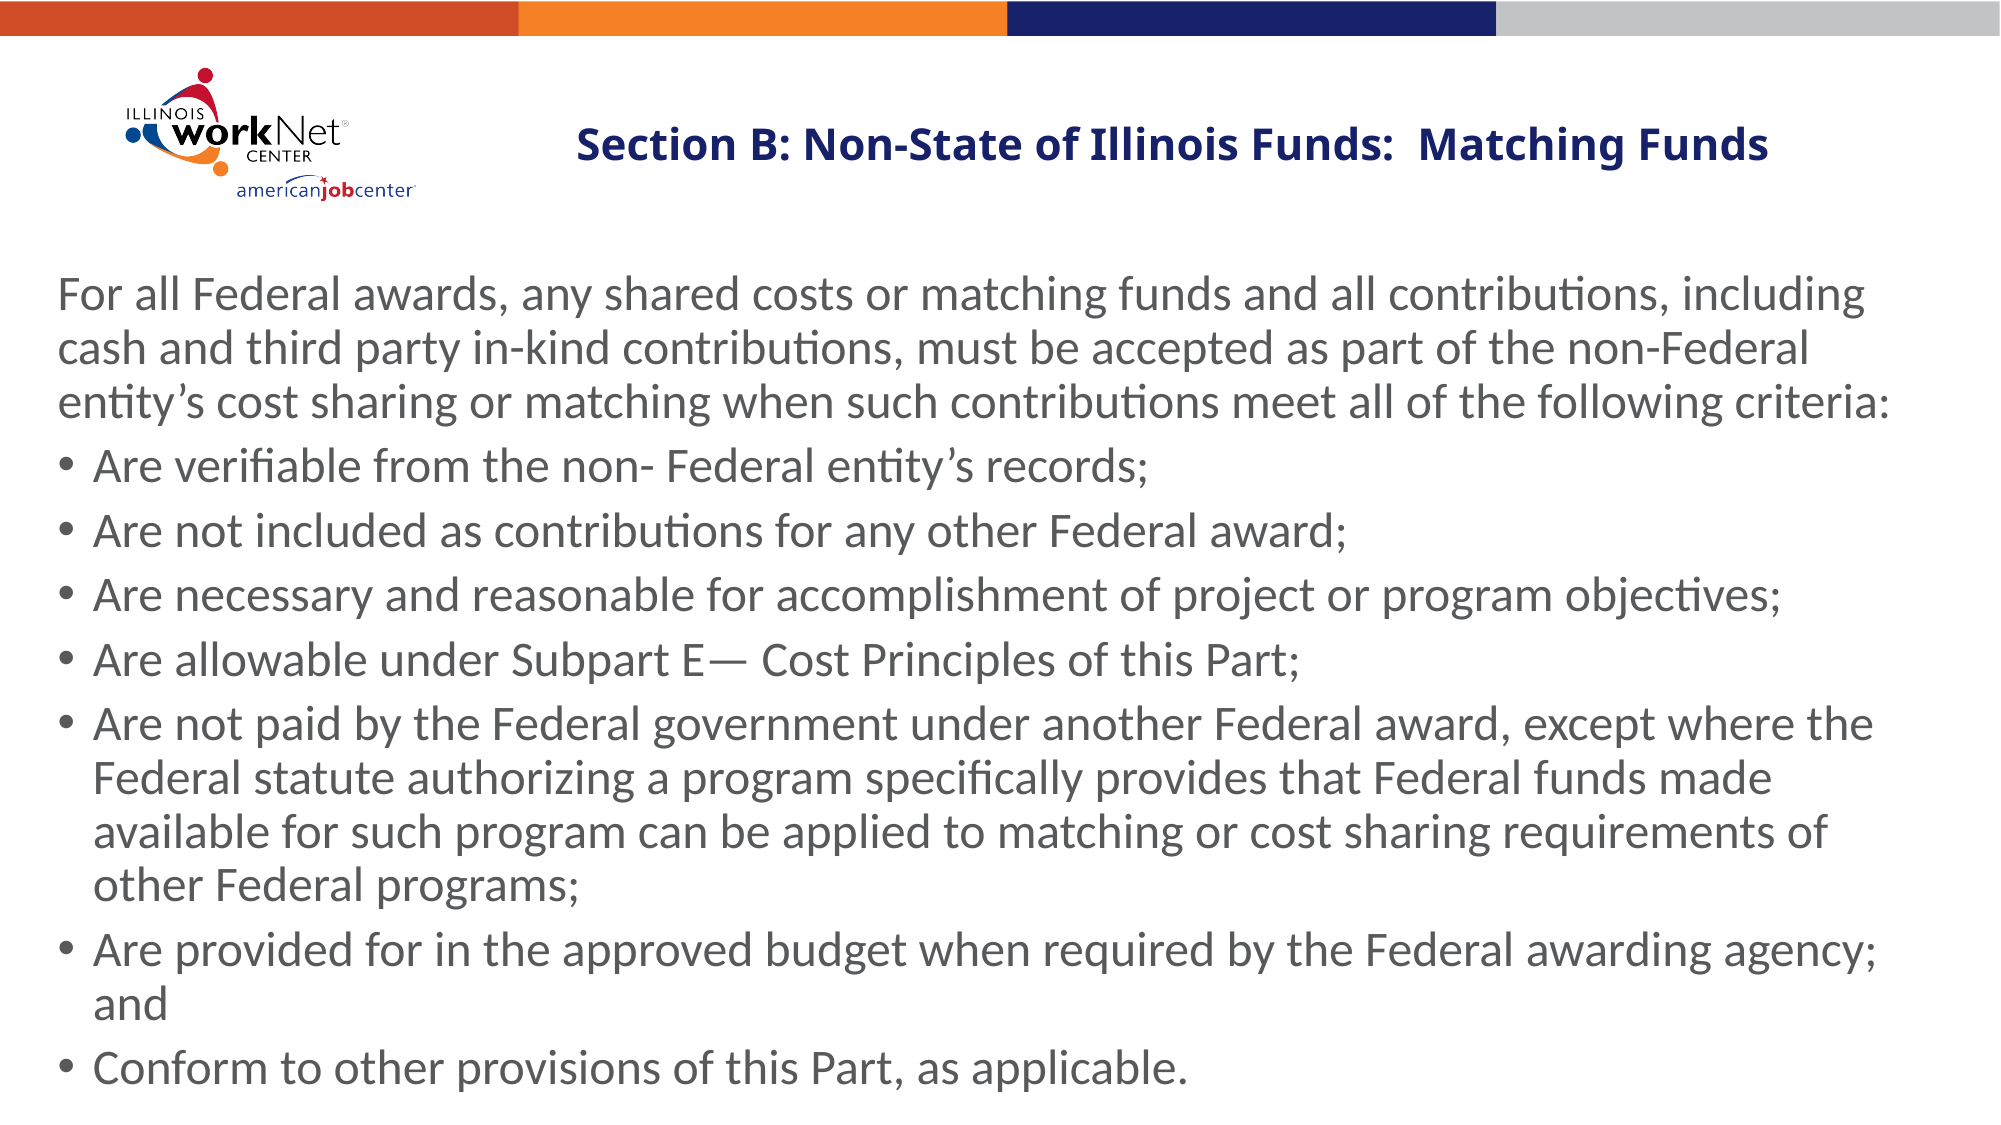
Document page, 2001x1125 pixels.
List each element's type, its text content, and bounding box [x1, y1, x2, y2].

list For all Federal awards, any shared costs or matching funds and all contributions, including cash and third party in-kind contributions, must be accepted as part of the non-Federal entity’s cost sharing or matching when such contributions meet all of the following criteria: Are verifiable from the non- Federal entity’s records; Are not included as contributions for any other Federal award; Are necessary and reasonable for accomplishment of project or program objectives; Are allowable under Subpart E— Cost Principles of this Part; Are not paid by the Federal government under another Federal award, except where the Federal statute authorizing a program specifically provides that Federal funds made available for such program can be applied to matching or cost sharing requirements of other Federal programs; Are provided for in the approved budget when required by the Federal awarding agency; and Conform to other provisions of this Part, as applicable. [42, 260, 1958, 1125]
picture [0, 0, 2000, 1125]
title Section B: Non-State of Illinois Funds: Matching Funds [549, 100, 1799, 193]
